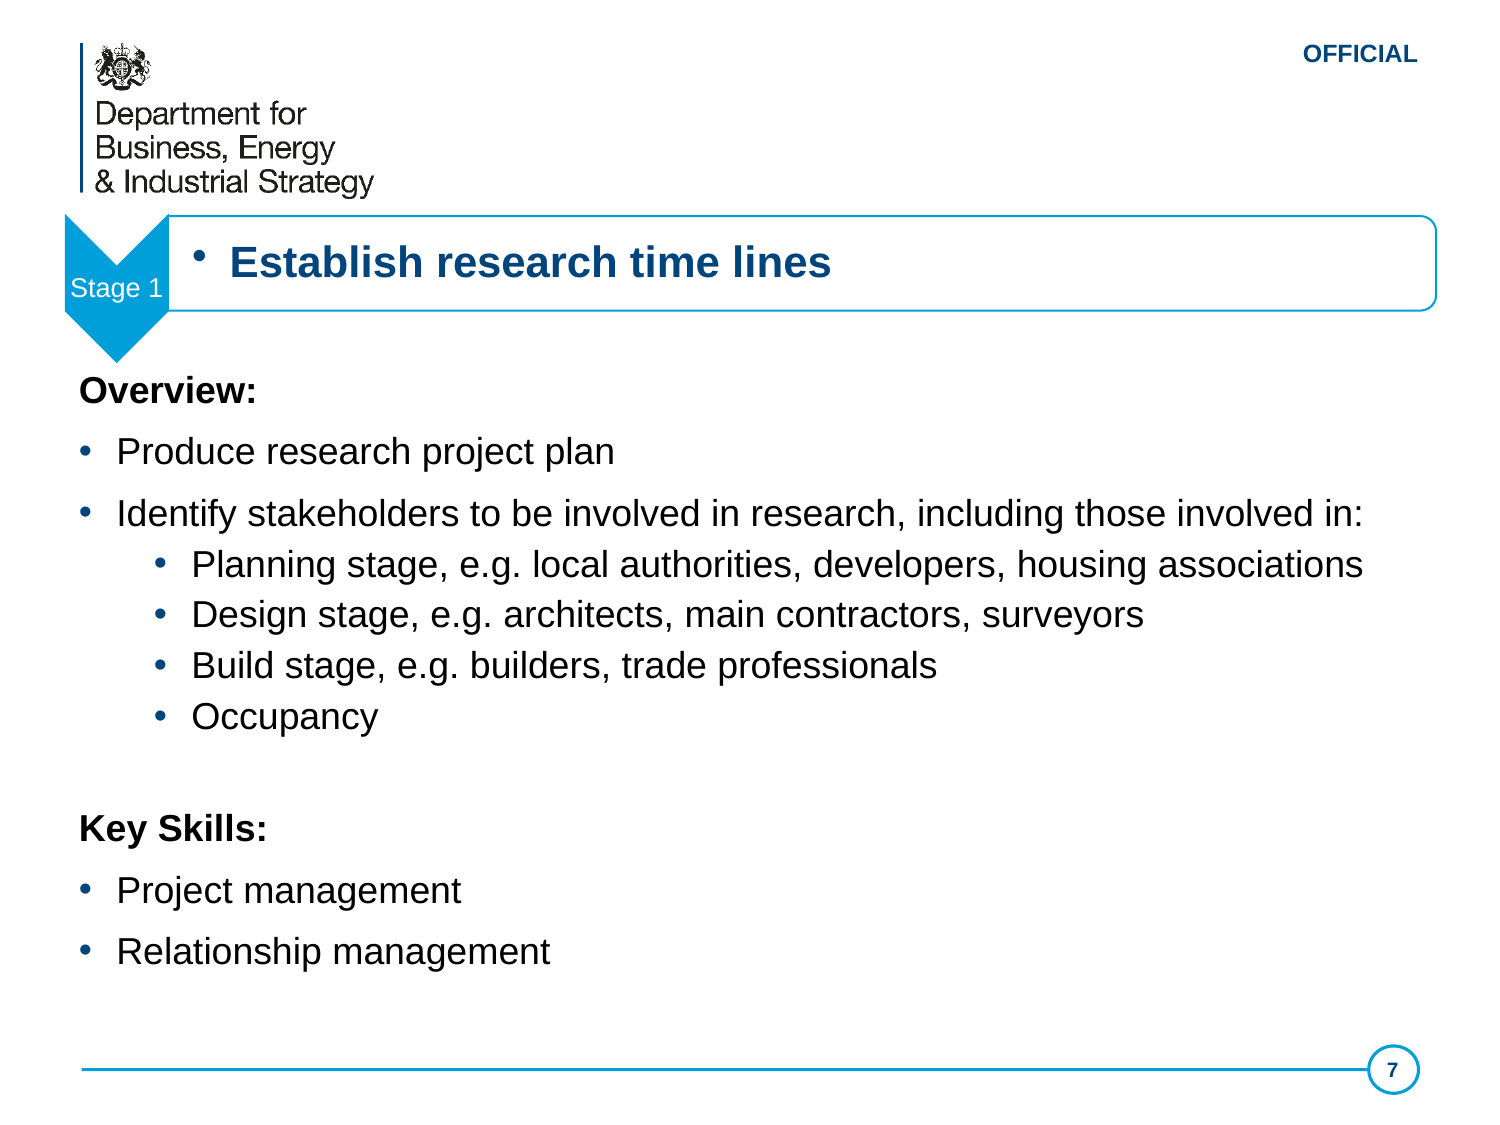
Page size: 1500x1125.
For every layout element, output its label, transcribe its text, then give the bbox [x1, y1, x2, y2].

slide_number 7 [1364, 1052, 1421, 1086]
list Overview: Produce research project plan Identify stakeholders to be involved in research, including those involved in: Planning stage, e.g. local authorities, developers, housing associations Design stage, e.g. architects, main contractors, surveyors Build stage, e.g. builders, trade professionals Occupancy Key Skills: Project management Relationship management [63, 363, 1435, 1014]
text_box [65, 216, 168, 362]
picture [80, 43, 374, 199]
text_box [167, 216, 1437, 311]
